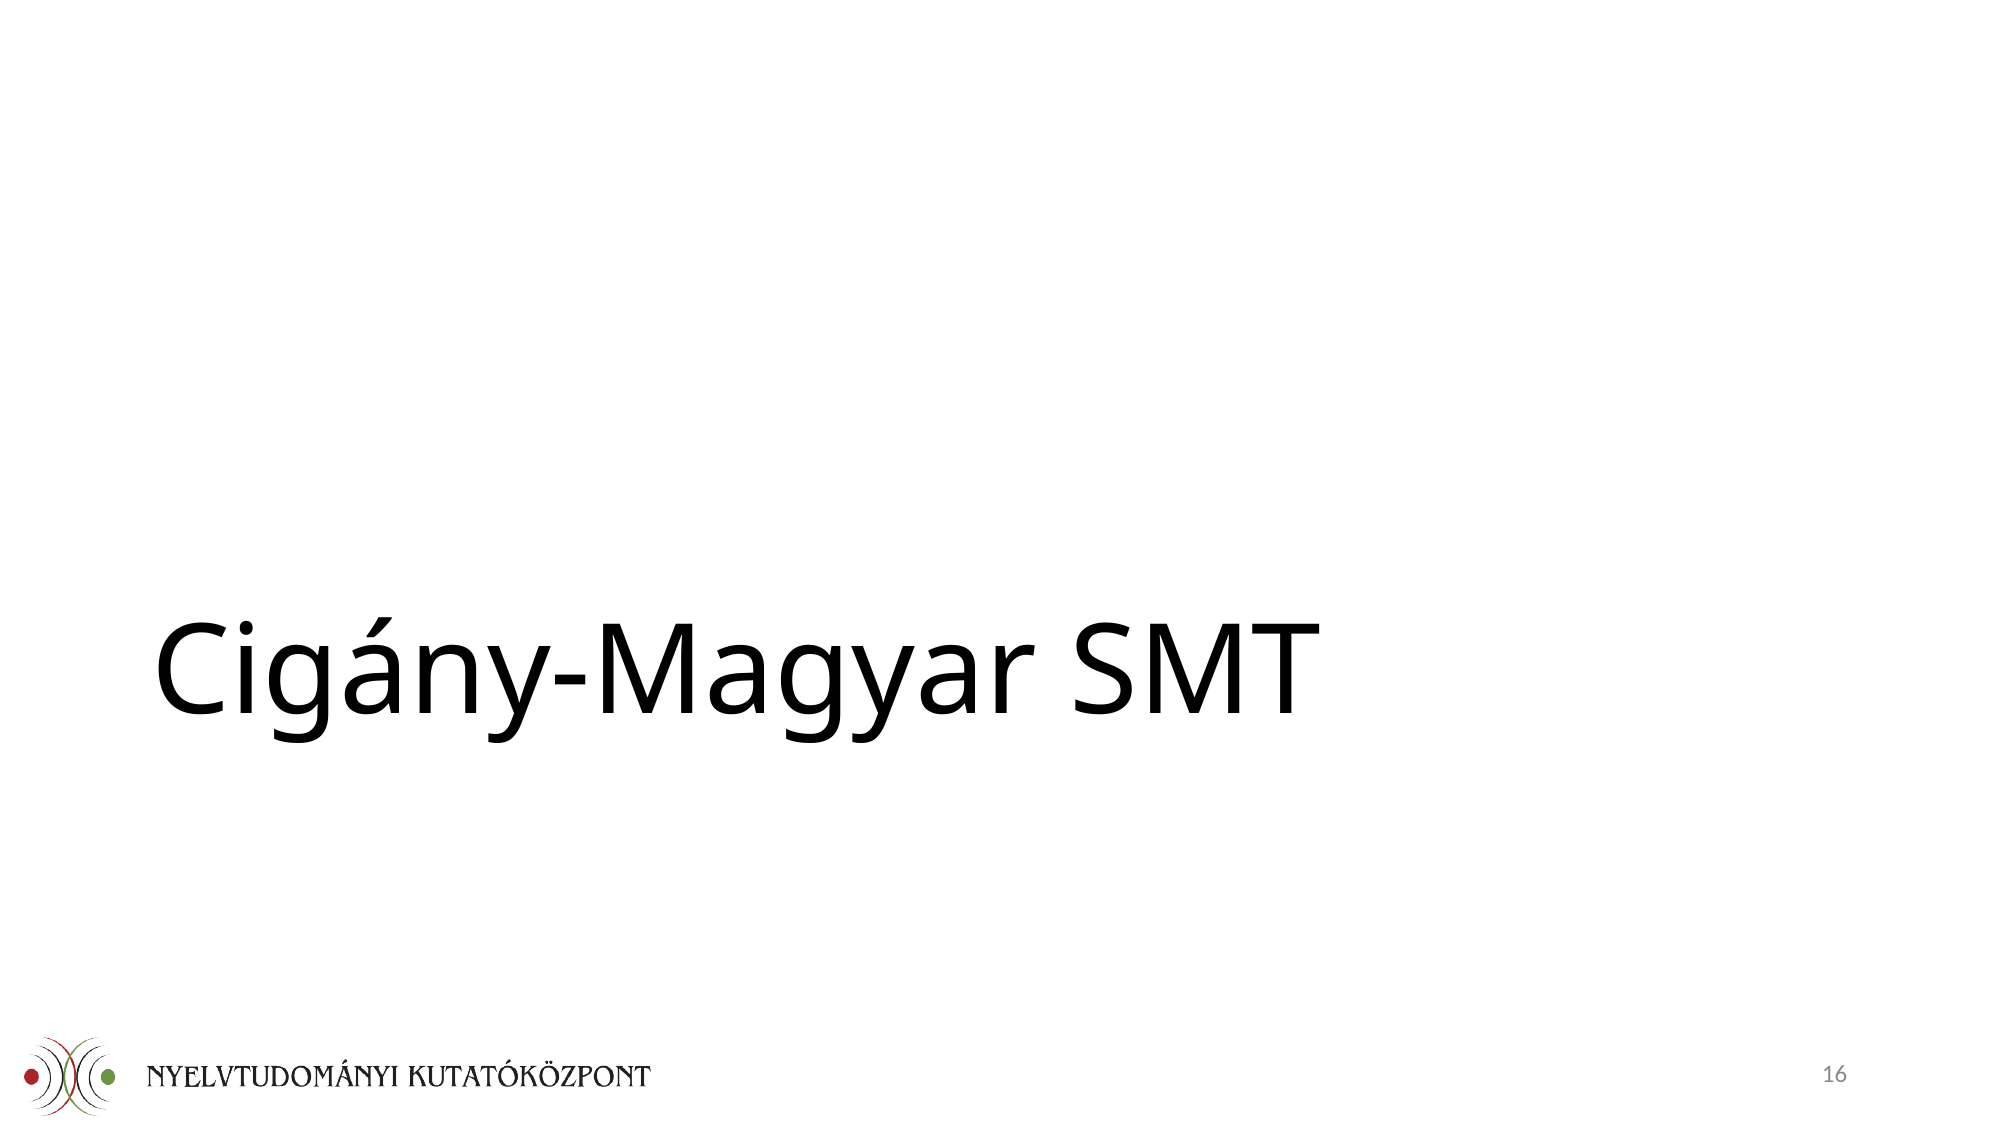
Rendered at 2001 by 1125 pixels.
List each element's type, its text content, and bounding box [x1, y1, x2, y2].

slide_number 16 [1412, 1042, 1863, 1103]
title Cigány-Magyar SMT [136, 280, 1862, 749]
picture [0, 1035, 654, 1116]
